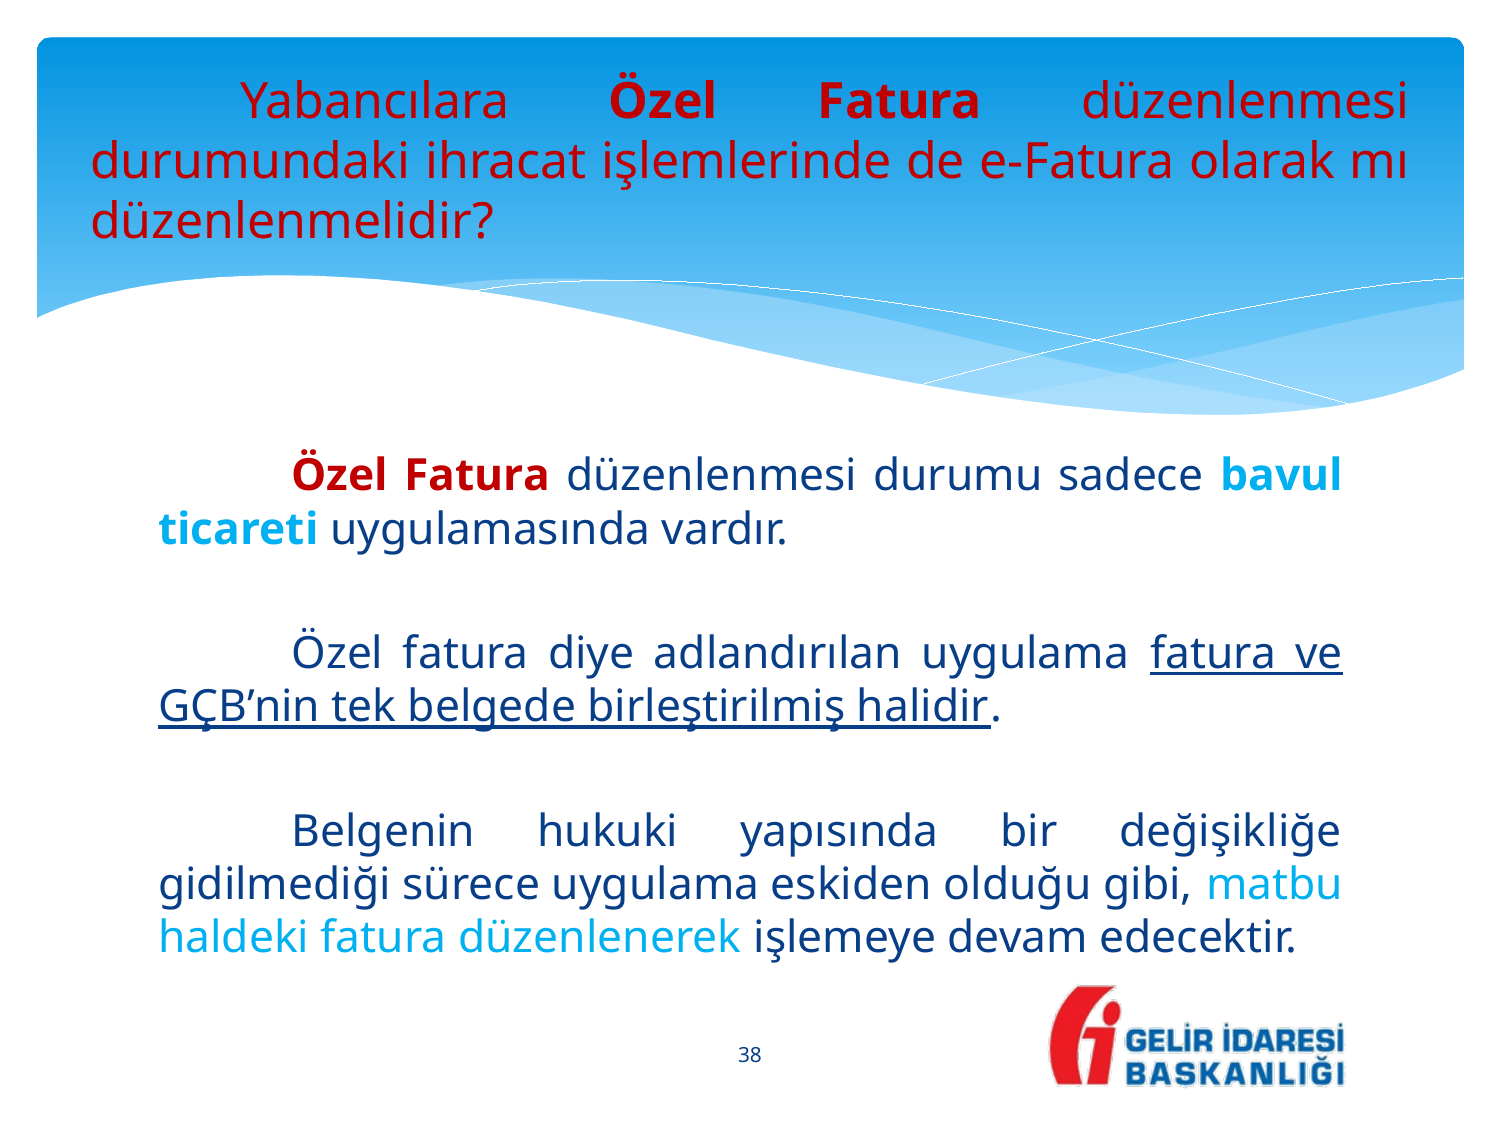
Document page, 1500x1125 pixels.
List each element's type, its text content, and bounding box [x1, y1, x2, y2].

title Yabancılara Özel Fatura düzenlenmesi durumundaki ihracat işlemlerinde de e-Fatura olarak mı düzenlenmelidir? [75, 55, 1425, 261]
list Özel Fatura düzenlenmesi durumu sadece bavul ticareti uygulamasında vardır. Özel fatura diye adlandırılan uygulama fatura ve GÇB’nin tek belgede birleştirilmiş halidir. Belgenin hukuki yapısında bir değişikliğe gidilmediği sürece uygulama eskiden olduğu gibi, matbu haldeki fatura düzenlenerek işlemeye devam edecektir. [143, 438, 1359, 1005]
picture [1045, 975, 1353, 1125]
slide_number 38 [654, 1025, 846, 1086]
